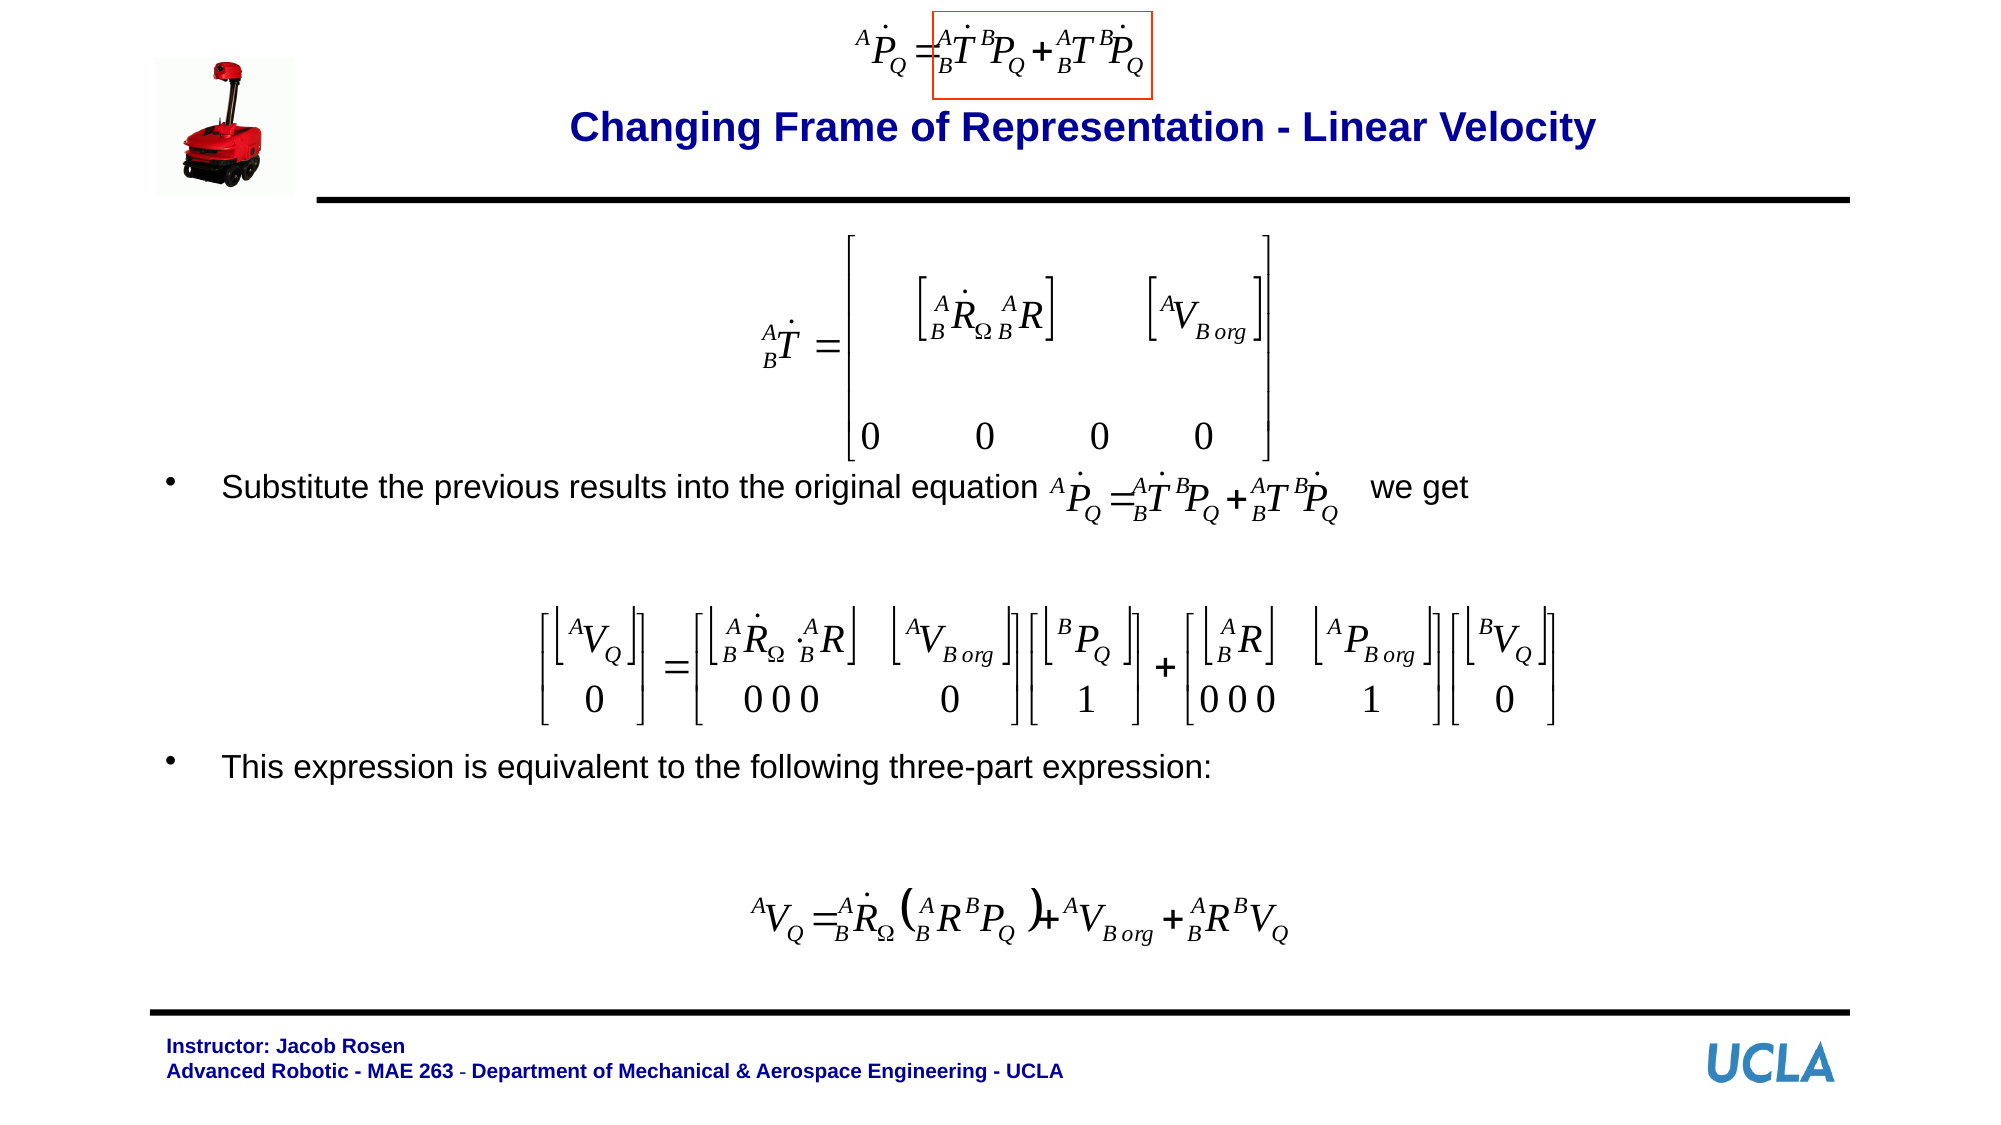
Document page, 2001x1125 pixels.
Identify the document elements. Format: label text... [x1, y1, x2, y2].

text_box [932, 11, 1152, 19]
title Changing Frame of Representation - Linear Velocity [316, 62, 1850, 188]
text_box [847, 19, 1153, 87]
picture [1685, 1021, 1856, 1103]
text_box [743, 888, 1298, 956]
list Substitute the previous results into the original equation we get This expression is equivalent to the following three-part expression: [150, 224, 1850, 1000]
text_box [753, 228, 1286, 469]
text_box Instructor: Jacob Rosen Advanced Robotic - MAE 263 - Department of Mechanical & Aerospace Engineering - UCLA [151, 1024, 1265, 1088]
text_box [932, 94, 1152, 100]
picture [155, 57, 294, 196]
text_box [531, 605, 1569, 734]
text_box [1042, 467, 1347, 535]
